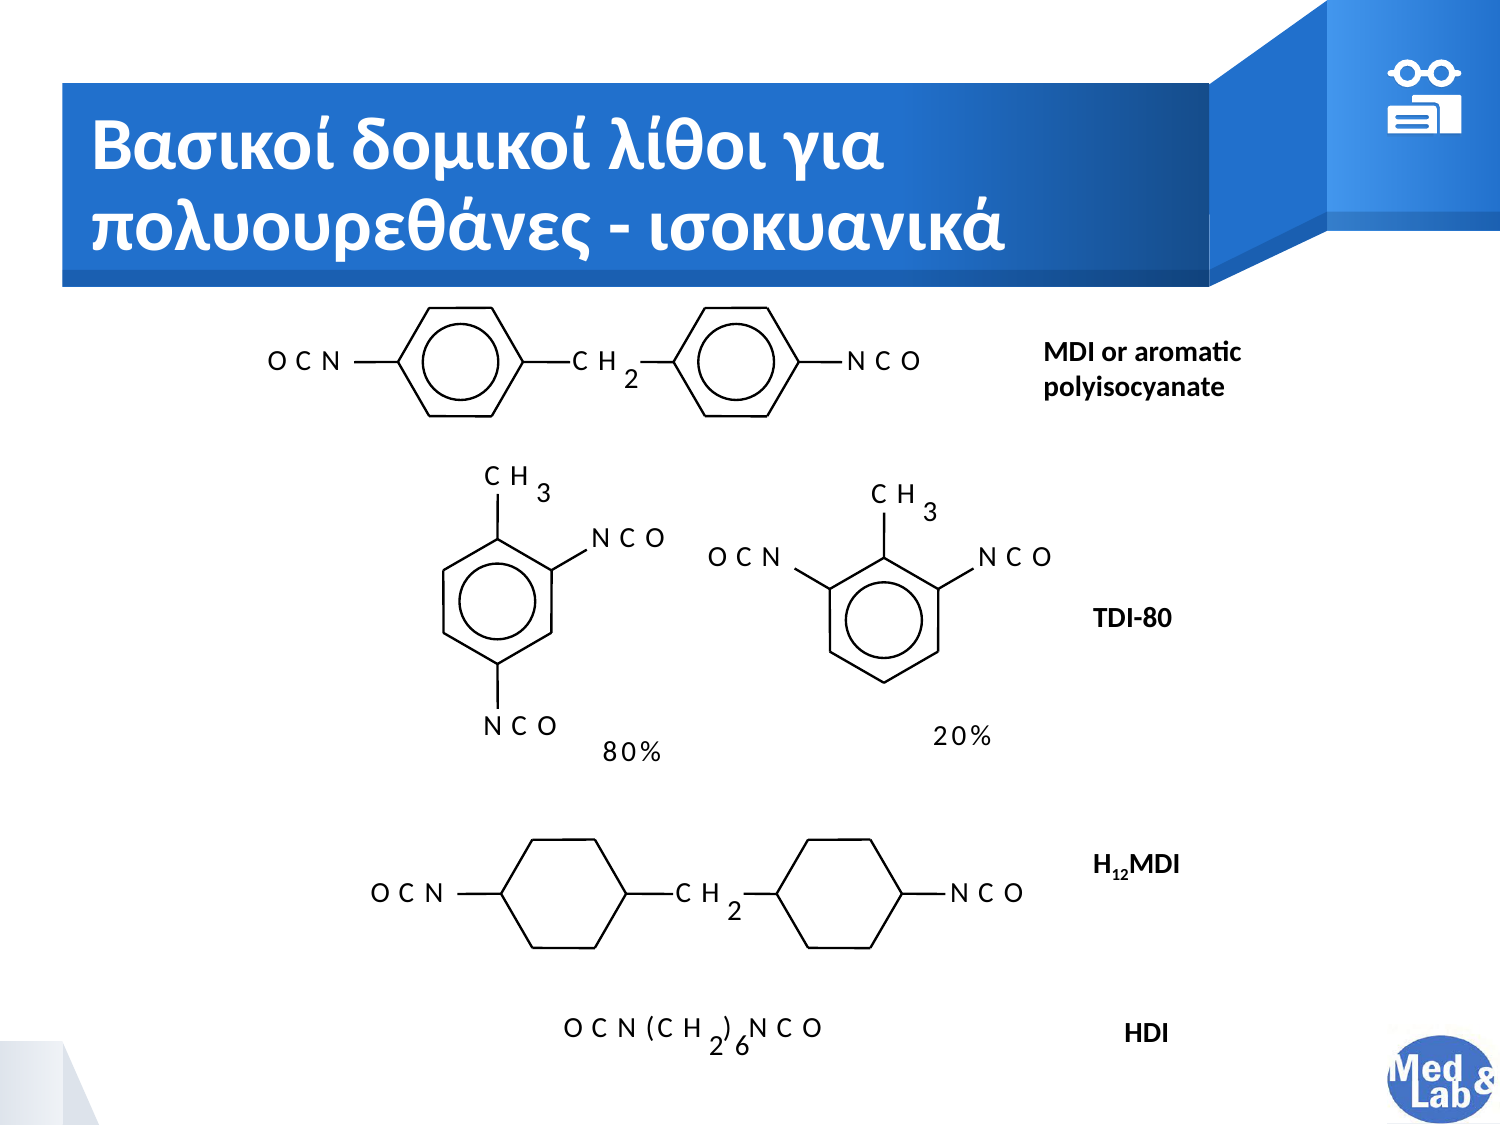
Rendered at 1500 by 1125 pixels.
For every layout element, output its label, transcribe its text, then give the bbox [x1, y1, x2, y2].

text_box O [707, 537, 728, 573]
text_box C [511, 705, 528, 741]
text_box N [424, 873, 444, 909]
text_box C [871, 474, 887, 510]
text_box O [645, 518, 665, 554]
text_box 3 [535, 473, 551, 509]
text_box [459, 563, 536, 640]
text_box C [978, 873, 994, 909]
text_box C [619, 518, 636, 554]
text_box N [483, 705, 503, 741]
text_box H [598, 341, 617, 377]
text_box [845, 582, 922, 658]
text_box C [572, 341, 589, 377]
text_box 2 [932, 716, 948, 752]
text_box N [748, 1008, 768, 1044]
text_box H [683, 1008, 702, 1044]
text_box C [398, 873, 415, 909]
text_box N [591, 518, 611, 554]
text_box C [776, 1008, 793, 1044]
text_box O [1003, 873, 1024, 909]
text_box ) [723, 1008, 732, 1044]
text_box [1387, 59, 1462, 134]
text_box ( [645, 1008, 655, 1044]
text_box N [950, 873, 969, 909]
text_box H [701, 873, 720, 909]
text_box C [735, 537, 752, 573]
text_box O [900, 341, 921, 377]
text_box 8 [602, 732, 618, 768]
text_box N [617, 1008, 637, 1044]
text_box O [563, 1008, 584, 1044]
text_box O [802, 1008, 822, 1044]
text_box TDI-80 [1078, 591, 1329, 641]
text_box C [675, 873, 692, 909]
text_box H [510, 455, 529, 491]
text_box 3 [922, 492, 938, 528]
text_box 2 [623, 359, 639, 395]
picture [1386, 1024, 1500, 1124]
text_box C [1006, 537, 1022, 573]
text_box H [896, 474, 916, 510]
text_box N [846, 341, 866, 377]
text_box O [1032, 537, 1052, 573]
text_box N [761, 537, 781, 573]
text_box N [321, 341, 341, 377]
text_box O [267, 341, 287, 377]
text_box 0 [951, 716, 967, 752]
text_box % [970, 716, 992, 752]
text_box C [484, 455, 501, 491]
text_box N [978, 537, 998, 573]
text_box 2 [727, 891, 743, 927]
text_box C [657, 1008, 673, 1044]
title Βασικοί δομικοί λίθοι για πολυουρεθάνες - ισοκυανικά [91, 85, 1200, 287]
text_box 6 [734, 1026, 750, 1062]
text_box O [537, 705, 557, 741]
text_box C [591, 1008, 608, 1044]
text_box C [295, 341, 312, 377]
text_box MDI or aromatic polyisocyanate [1028, 324, 1429, 410]
text_box H12MDI [1078, 836, 1404, 892]
text_box 2 [708, 1026, 724, 1062]
text_box C [875, 341, 891, 377]
text_box 0 [621, 732, 637, 768]
text_box % [640, 732, 662, 768]
text_box [698, 323, 775, 400]
text_box [422, 323, 499, 400]
text_box O [370, 873, 391, 909]
text_box HDI [1109, 1005, 1348, 1056]
